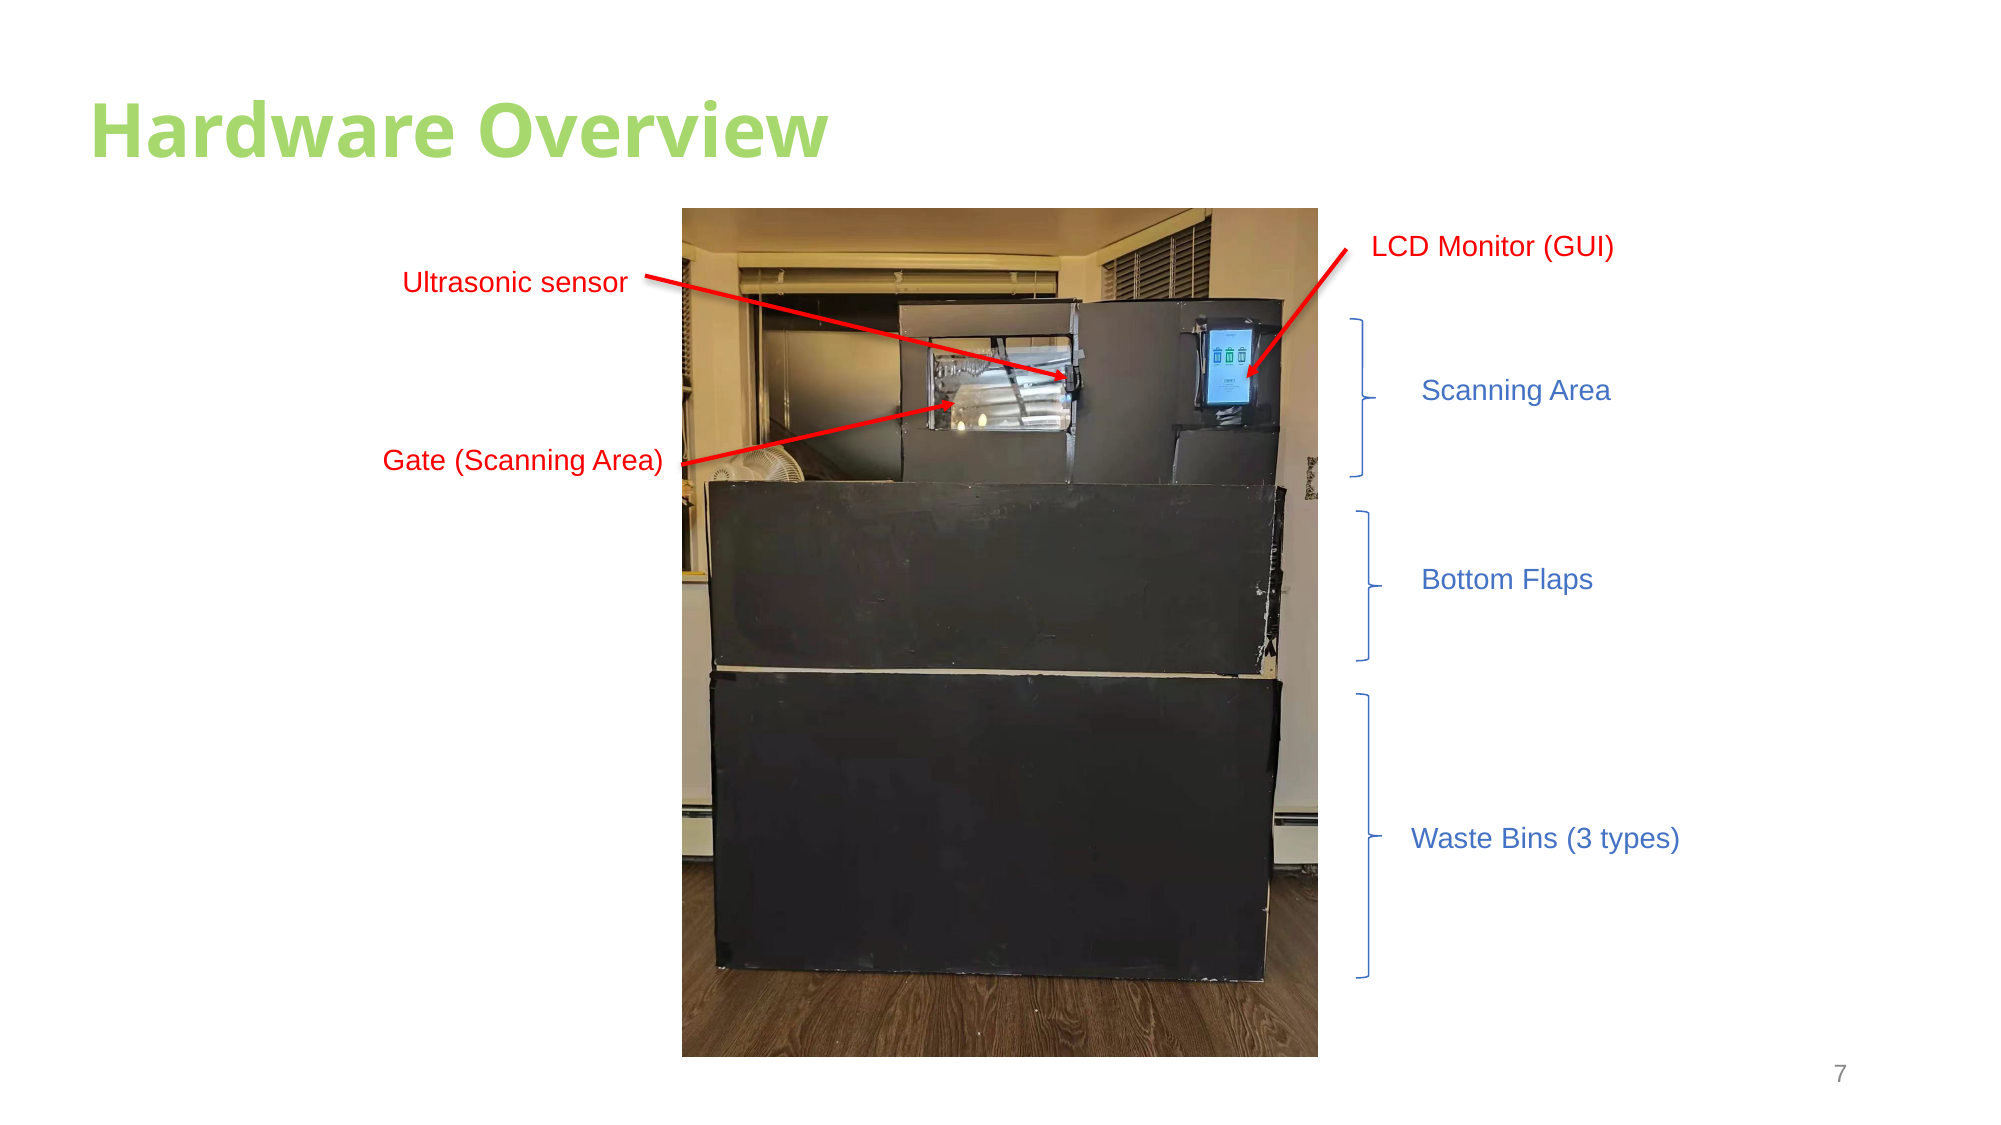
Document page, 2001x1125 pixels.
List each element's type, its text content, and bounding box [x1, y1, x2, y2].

text_box Waste Bins (3 types) [1396, 812, 1698, 898]
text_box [680, 402, 956, 465]
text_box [1246, 248, 1347, 379]
text_box Hardware Overview [73, 74, 1216, 180]
text_box LCD Monitor (GUI) [1356, 219, 1671, 270]
text_box Gate (Scanning Area) [367, 433, 676, 484]
text_box Scanning Area [1406, 363, 1646, 449]
picture [681, 208, 1319, 1057]
text_box Bottom Flaps [1406, 552, 1646, 638]
slide_number 7 [1412, 1042, 1863, 1103]
text_box [1355, 510, 1383, 662]
text_box [1349, 318, 1377, 478]
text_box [644, 275, 1068, 379]
text_box [1355, 693, 1383, 979]
text_box Ultrasonic sensor [387, 256, 676, 306]
